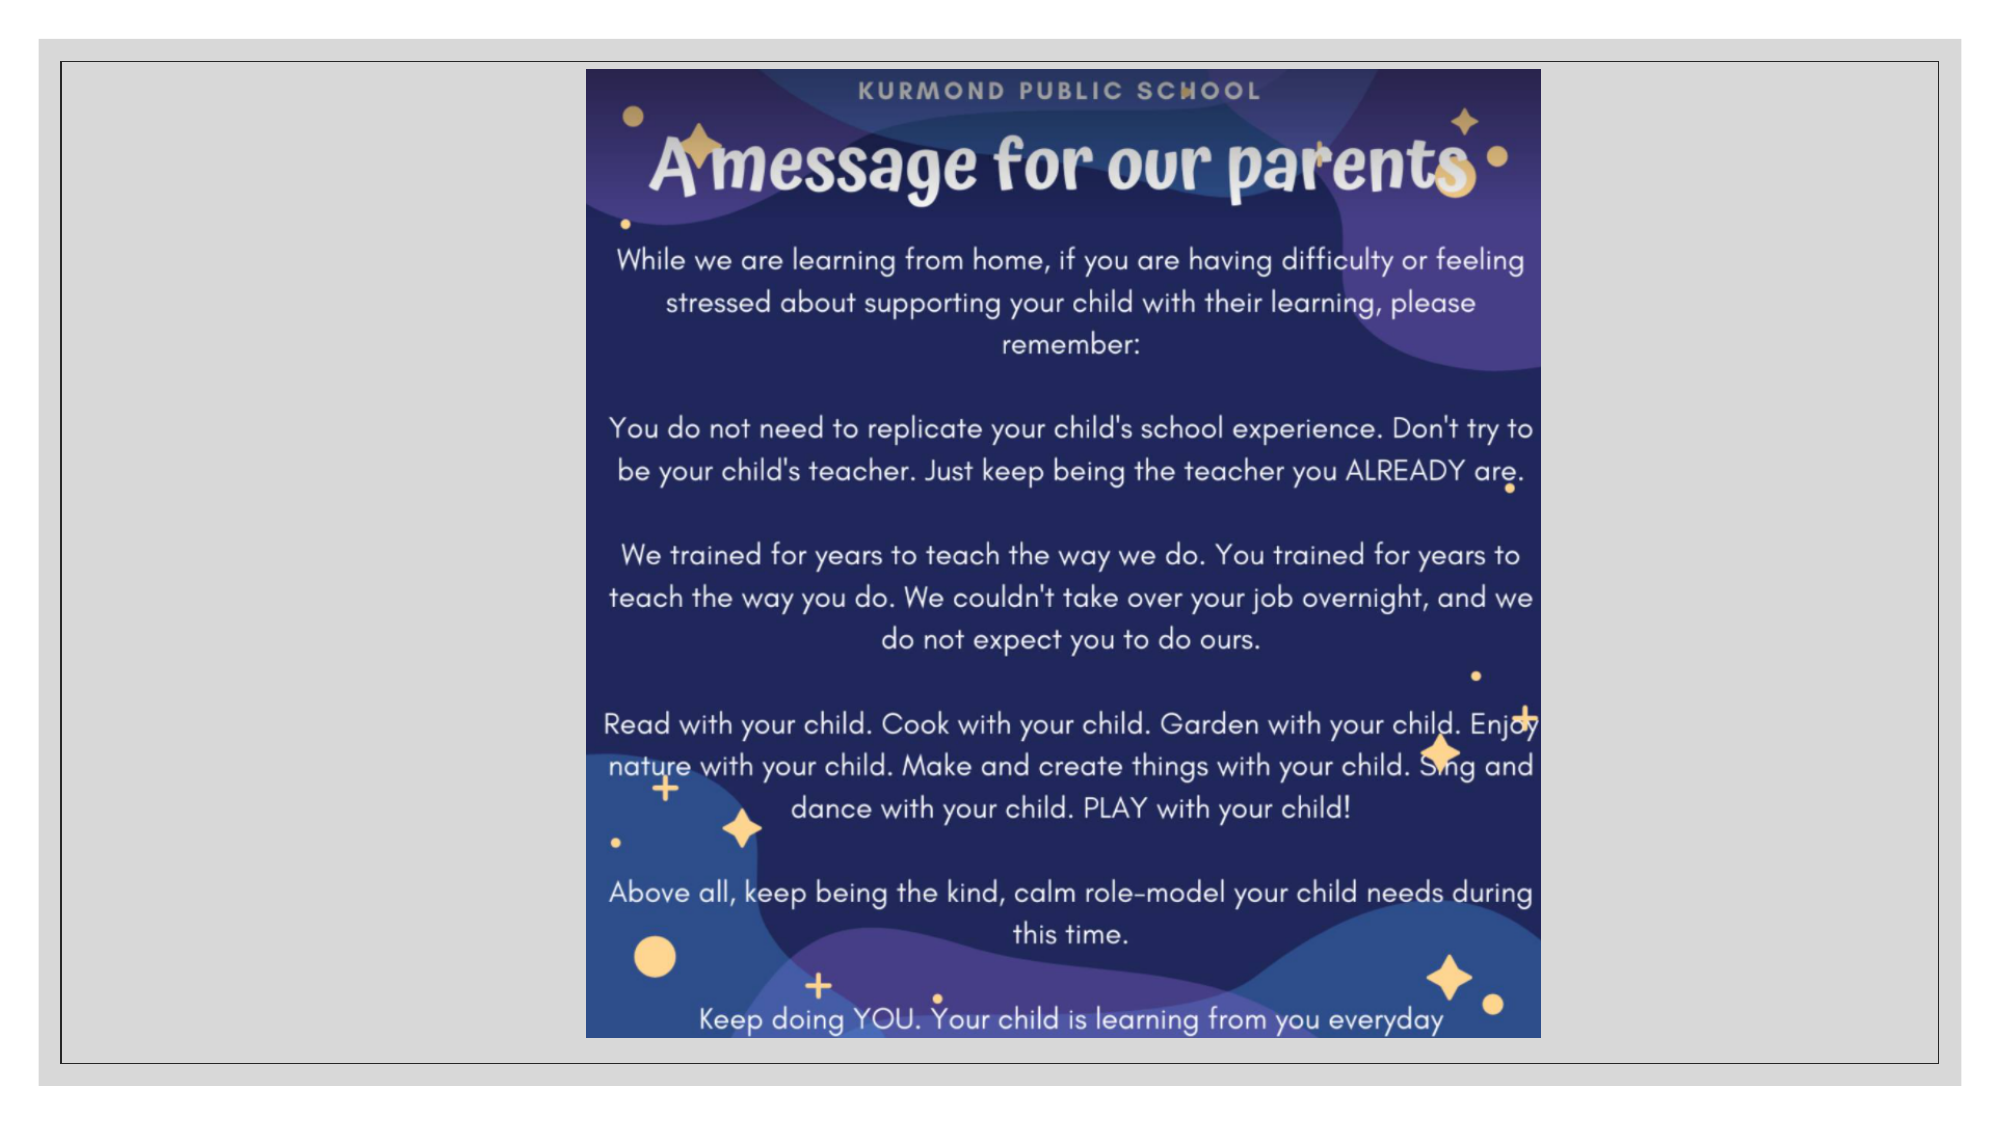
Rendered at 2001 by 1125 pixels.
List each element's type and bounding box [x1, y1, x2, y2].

picture [586, 69, 1541, 1038]
